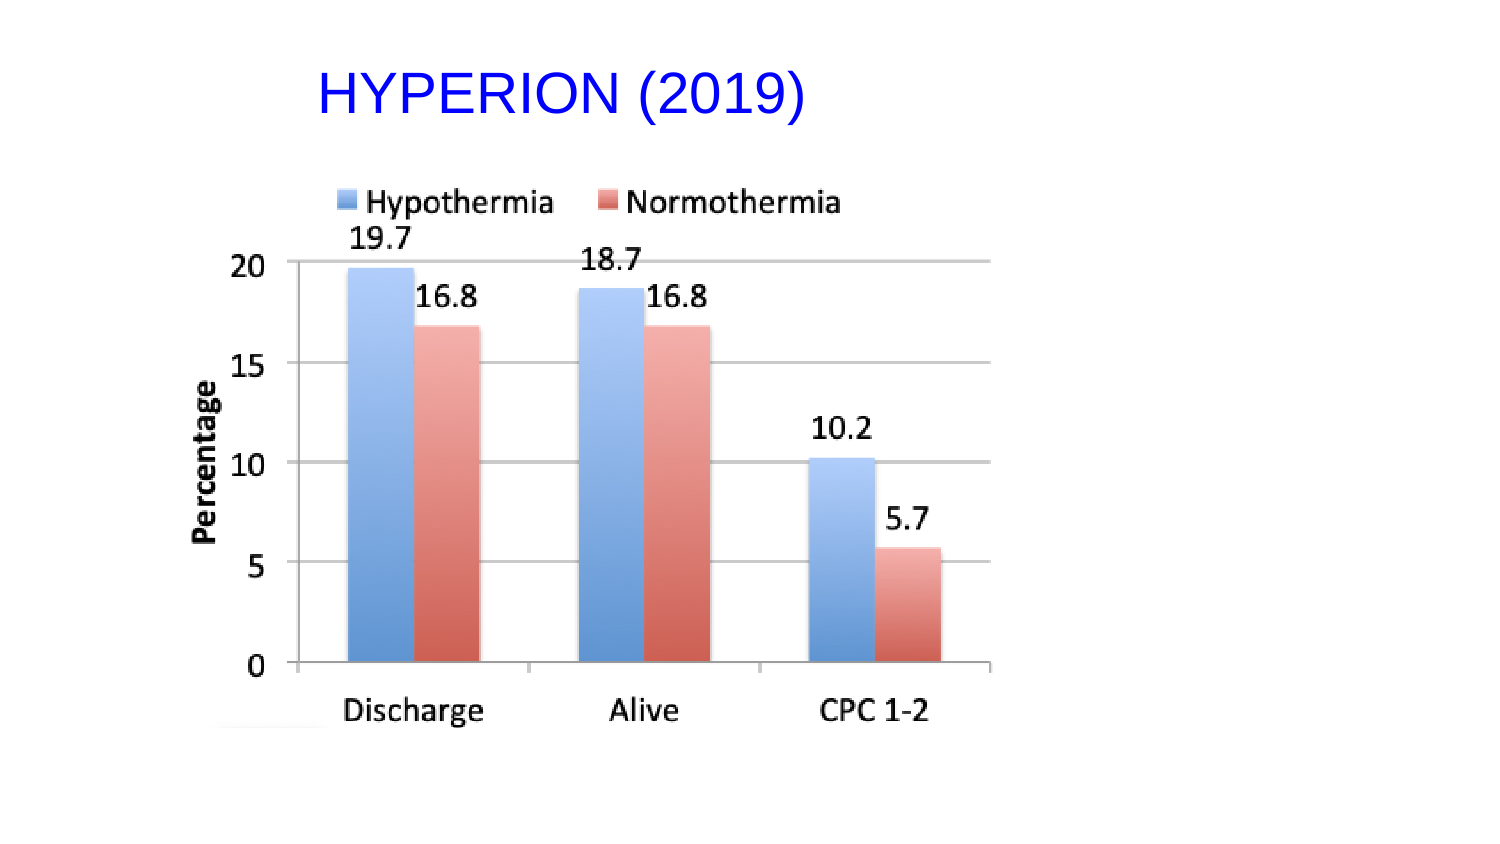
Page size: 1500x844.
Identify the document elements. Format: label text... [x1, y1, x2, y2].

picture [167, 155, 1008, 728]
title HYPERION (2019) [38, 54, 1087, 126]
